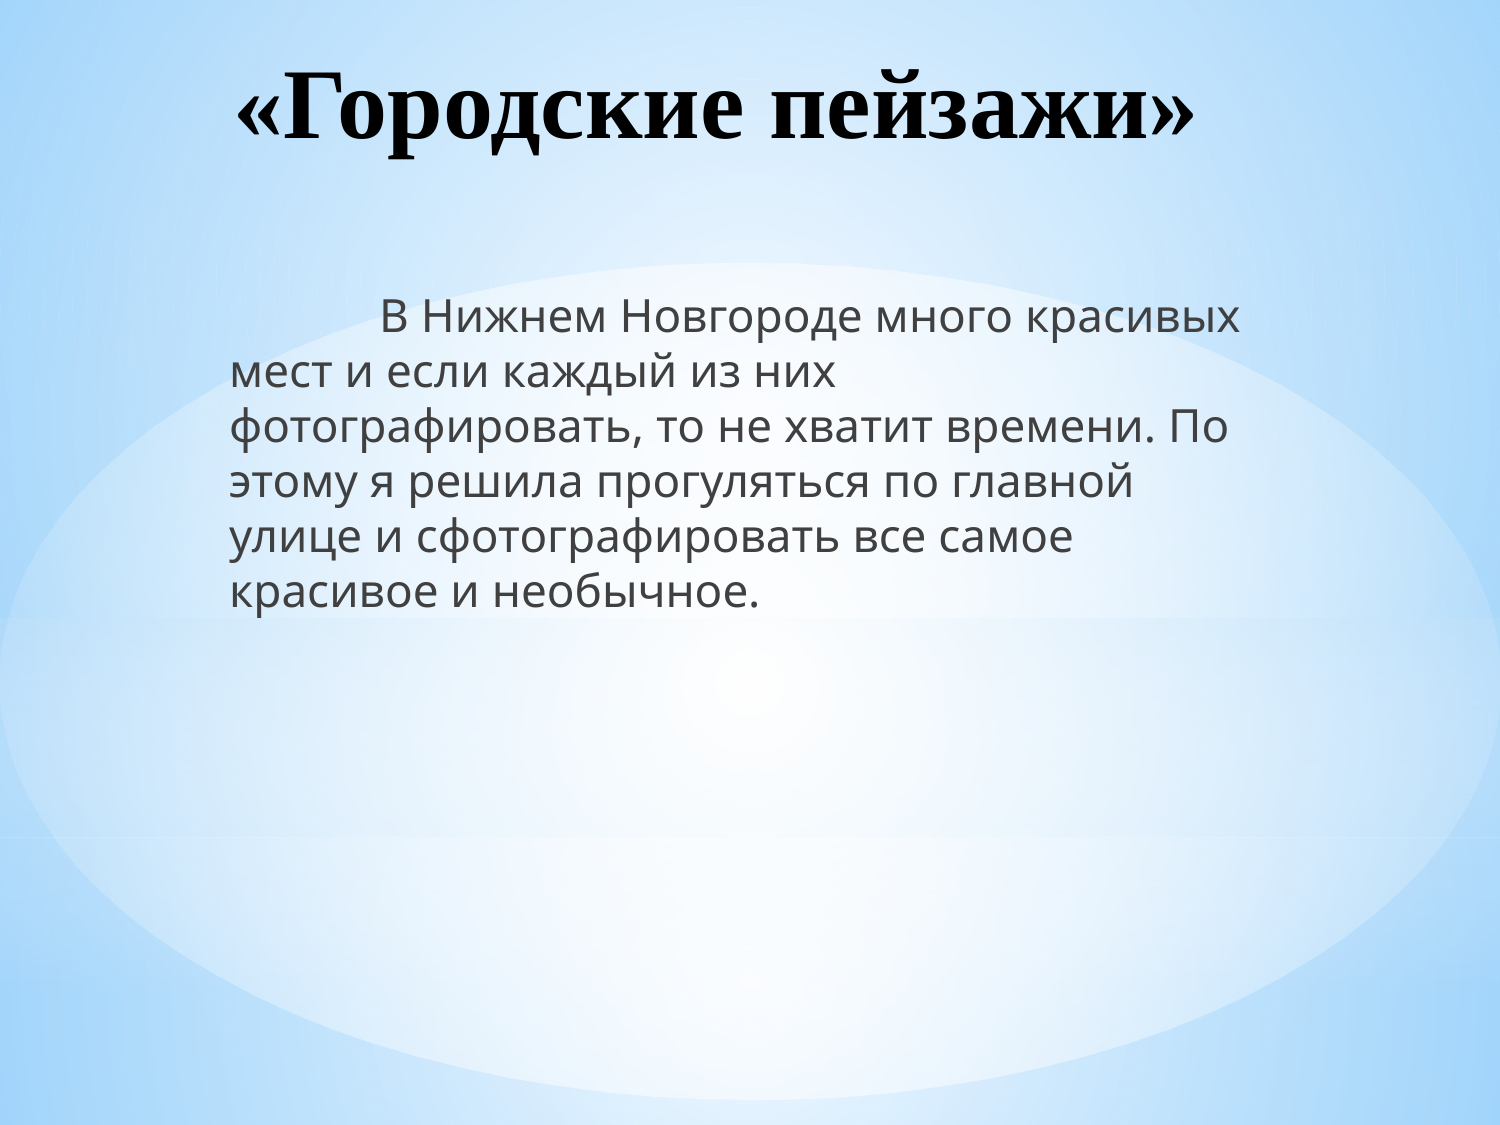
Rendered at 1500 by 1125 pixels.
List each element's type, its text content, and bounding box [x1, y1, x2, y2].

list В Нижнем Новгороде много красивых мест и если каждый из них фотографировать, то не хватит времени. По этому я решила прогуляться по главной улице и сфотографировать все самое красивое и необычное. [206, 278, 1257, 849]
title «Городские пейзажи» [171, 30, 1240, 219]
